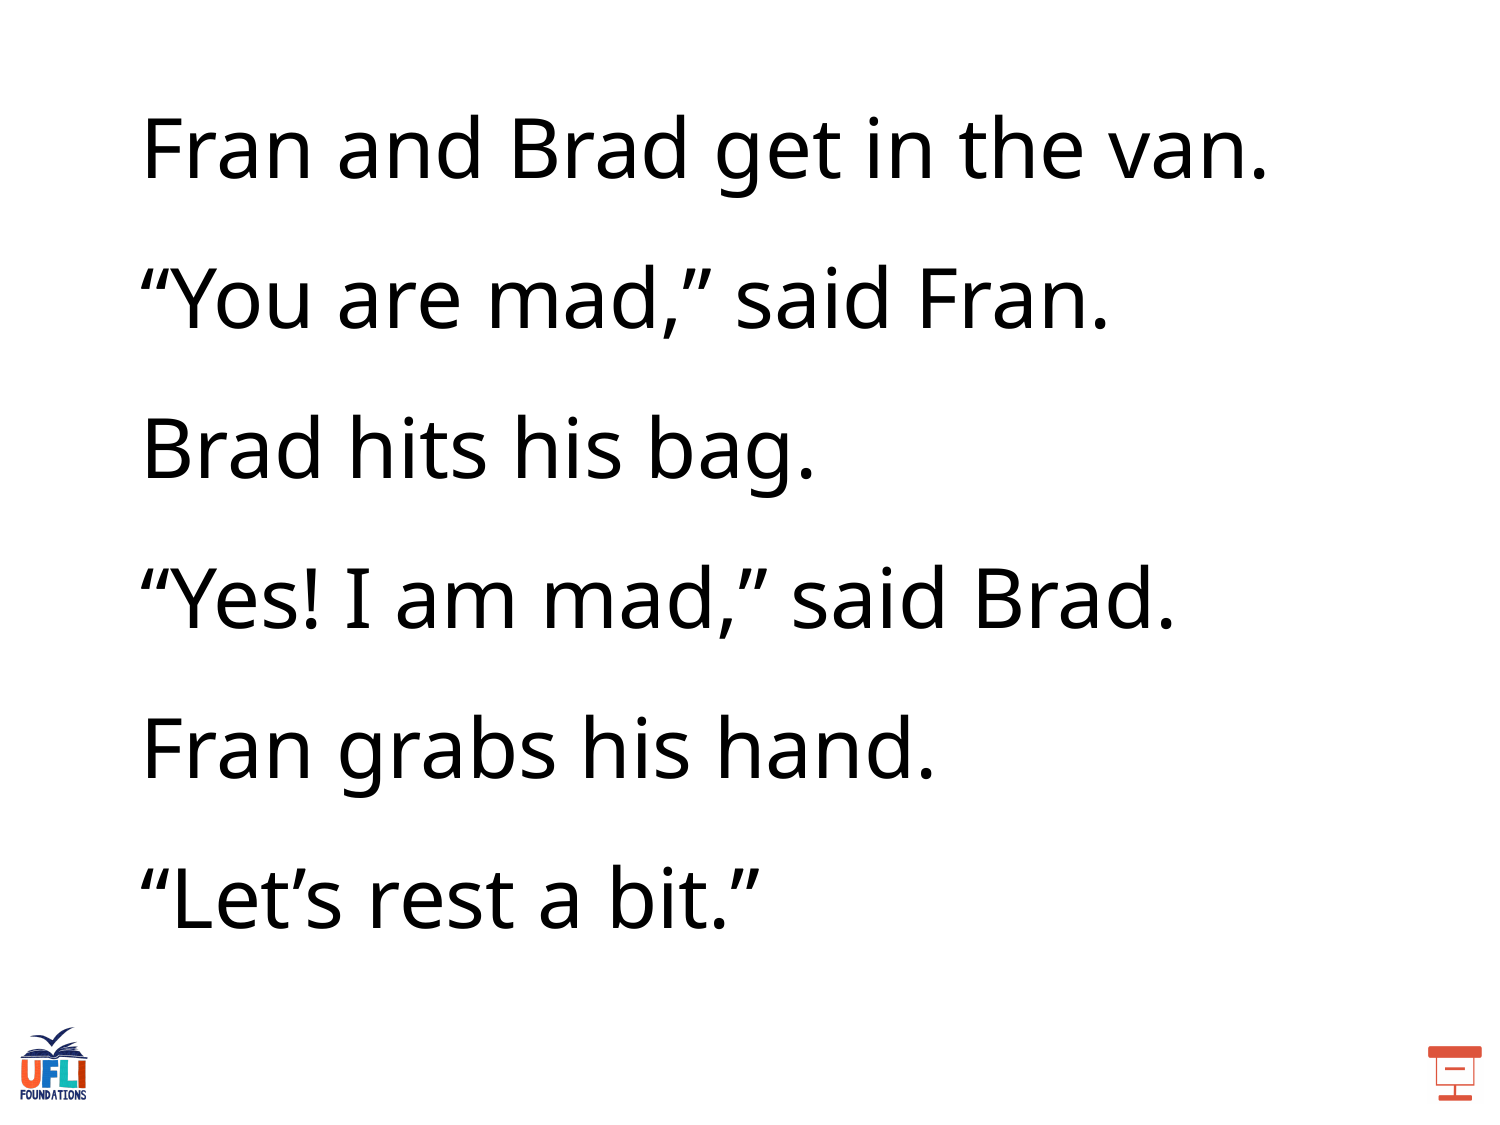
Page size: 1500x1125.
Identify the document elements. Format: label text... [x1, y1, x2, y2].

picture [1427, 1043, 1484, 1104]
text_box Fran and Brad get in the van. “You are mad,” said Fran. Brad hits his bag. “Yes! I am mad,” said Brad. Fran grabs his hand. “Let’s rest a bit.” [125, 88, 1398, 681]
picture [16, 1027, 90, 1103]
